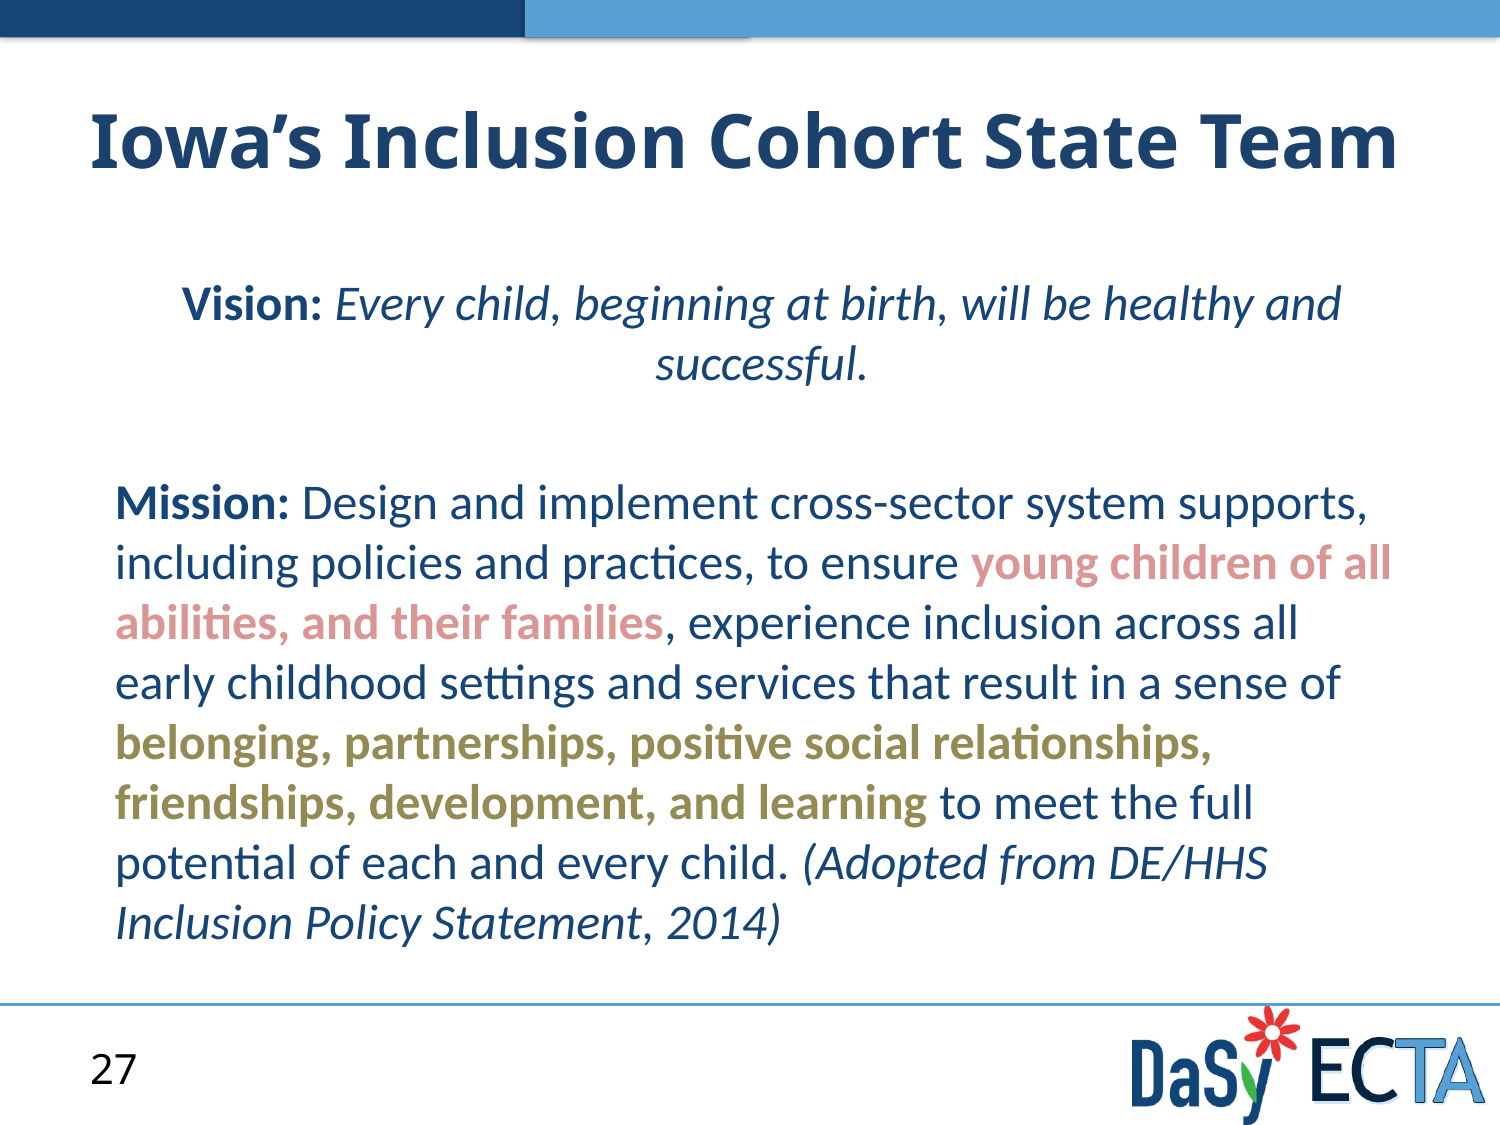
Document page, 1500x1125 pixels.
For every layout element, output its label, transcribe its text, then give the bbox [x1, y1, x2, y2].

title Iowa’s Inclusion Cohort State Team [74, 44, 1426, 234]
slide_number 27 [75, 1038, 425, 1098]
picture [1132, 1006, 1300, 1125]
list Vision: Every child, beginning at birth, will be healthy and successful. Mission: Design and implement cross-sector system supports, including policies and practices, to ensure young children of all abilities, and their families, experience inclusion across all early childhood settings and services that result in a sense of belonging, partnerships, positive social relationships, friendships, development, and learning to meet the full potential of each and every child. (Adopted from DE/HHS Inclusion Policy Statement, 2014) [99, 262, 1425, 950]
picture [1312, 1037, 1487, 1105]
